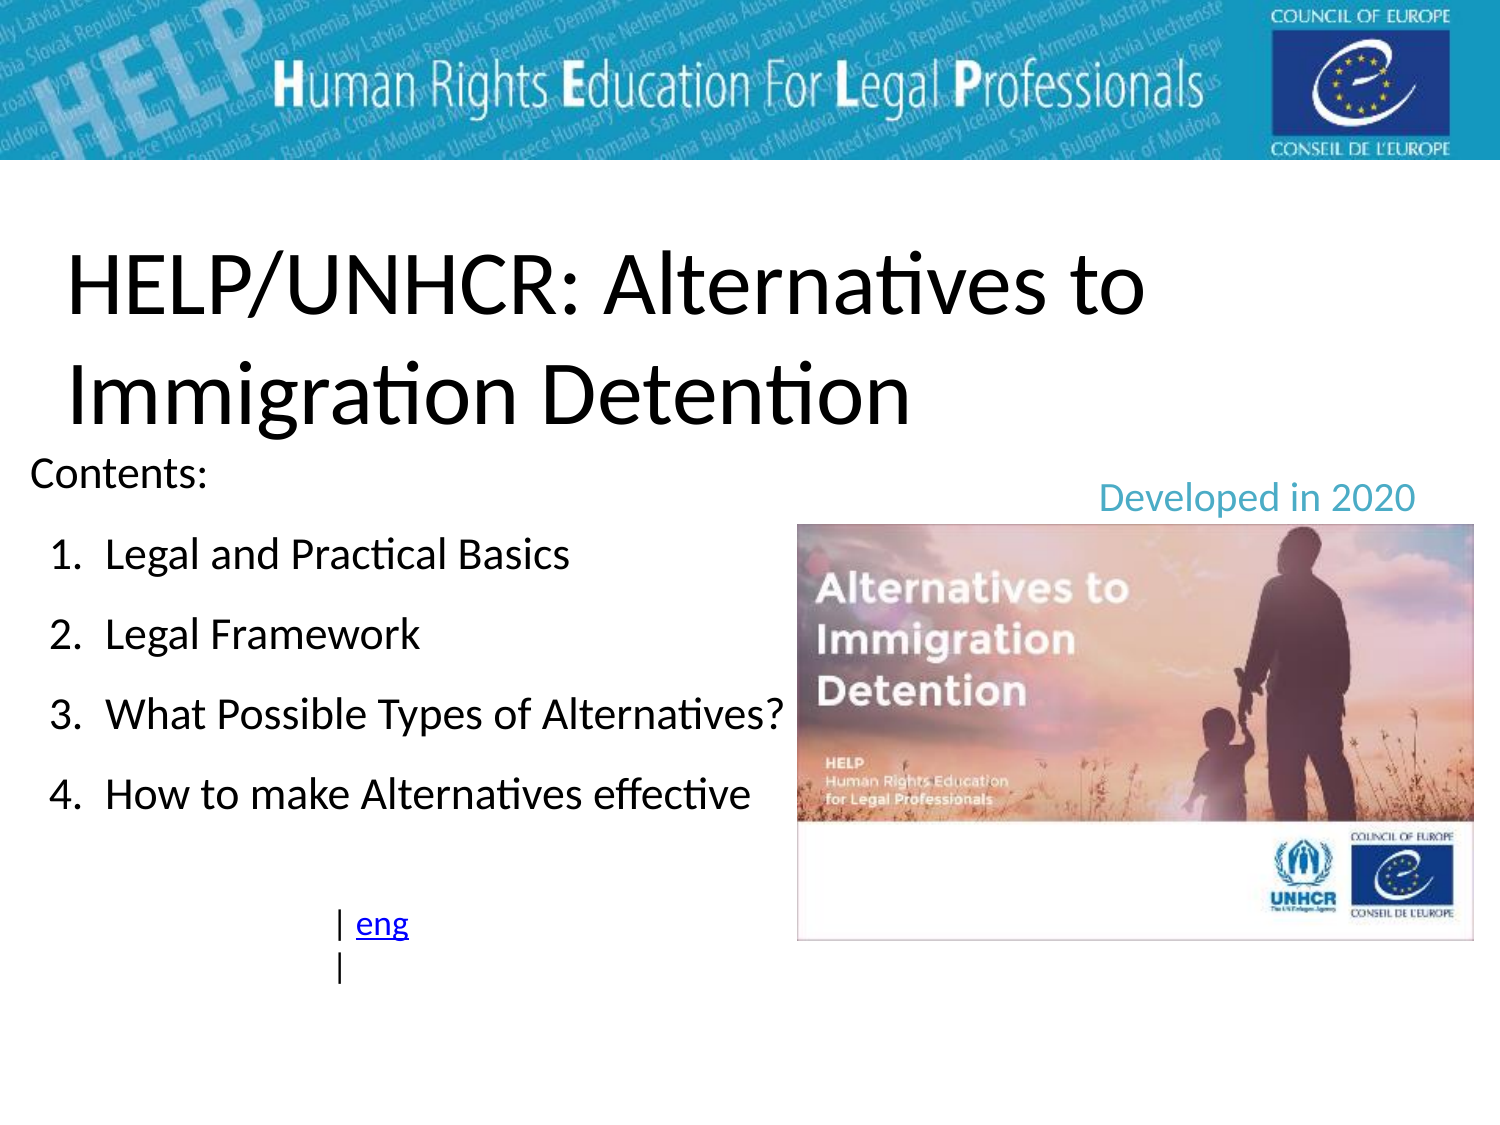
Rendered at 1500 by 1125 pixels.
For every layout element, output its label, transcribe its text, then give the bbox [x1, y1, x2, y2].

list Developed in 2020 [1057, 454, 1457, 522]
picture [796, 524, 1474, 941]
picture [0, 0, 1500, 161]
text_box Contents: Legal and Practical Basics Legal Framework What Possible Types of Alternatives? How to make Alternatives effective [14, 434, 821, 681]
title HELP/UNHCR: Alternatives to Immigration Detention [51, 208, 1474, 303]
text_box | eng | [316, 885, 446, 955]
